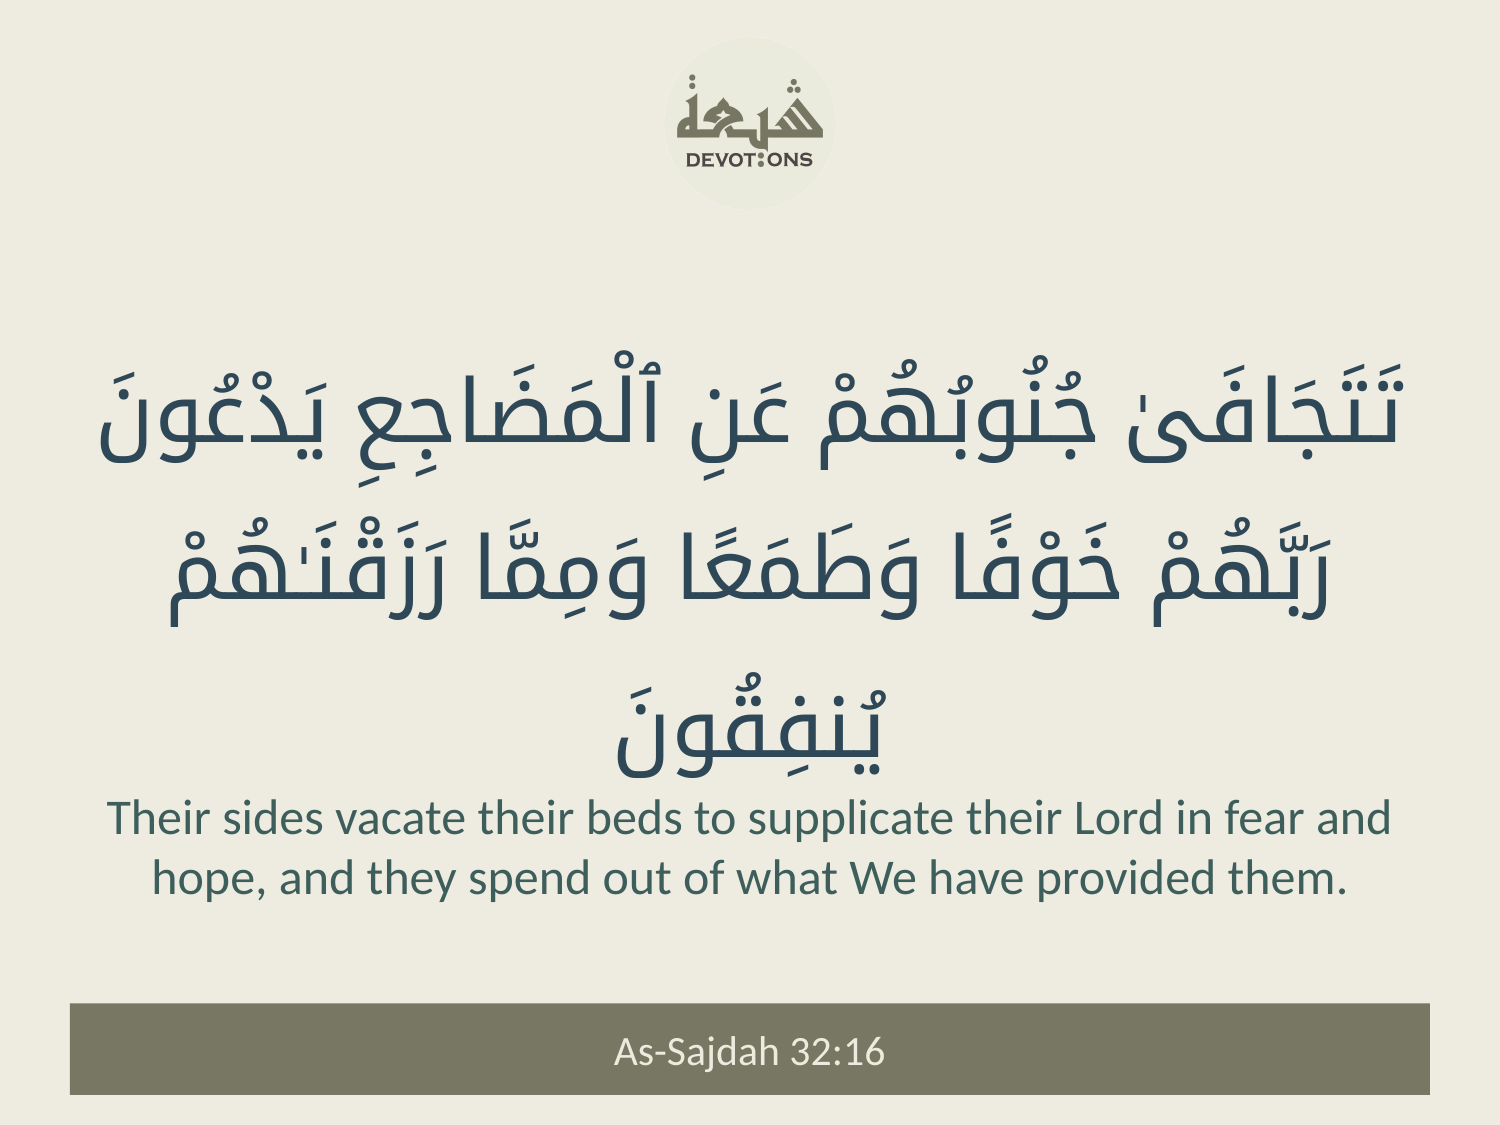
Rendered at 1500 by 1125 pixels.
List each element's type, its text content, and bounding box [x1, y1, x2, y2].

list تَتَجَافَىٰ جُنُوبُهُمْ عَنِ ٱلْمَضَاجِعِ يَدْعُونَ رَبَّهُمْ خَوْفًا وَطَمَعًا وَمِمَّا رَزَقْنَـٰهُمْ يُنفِقُونَ Their sides vacate their beds to supplicate their Lord in fear and hope, and they spend out of what We have provided them. [69, 203, 1430, 1003]
list As-Sajdah 32:16 [69, 1003, 1430, 1095]
picture [656, 29, 844, 203]
